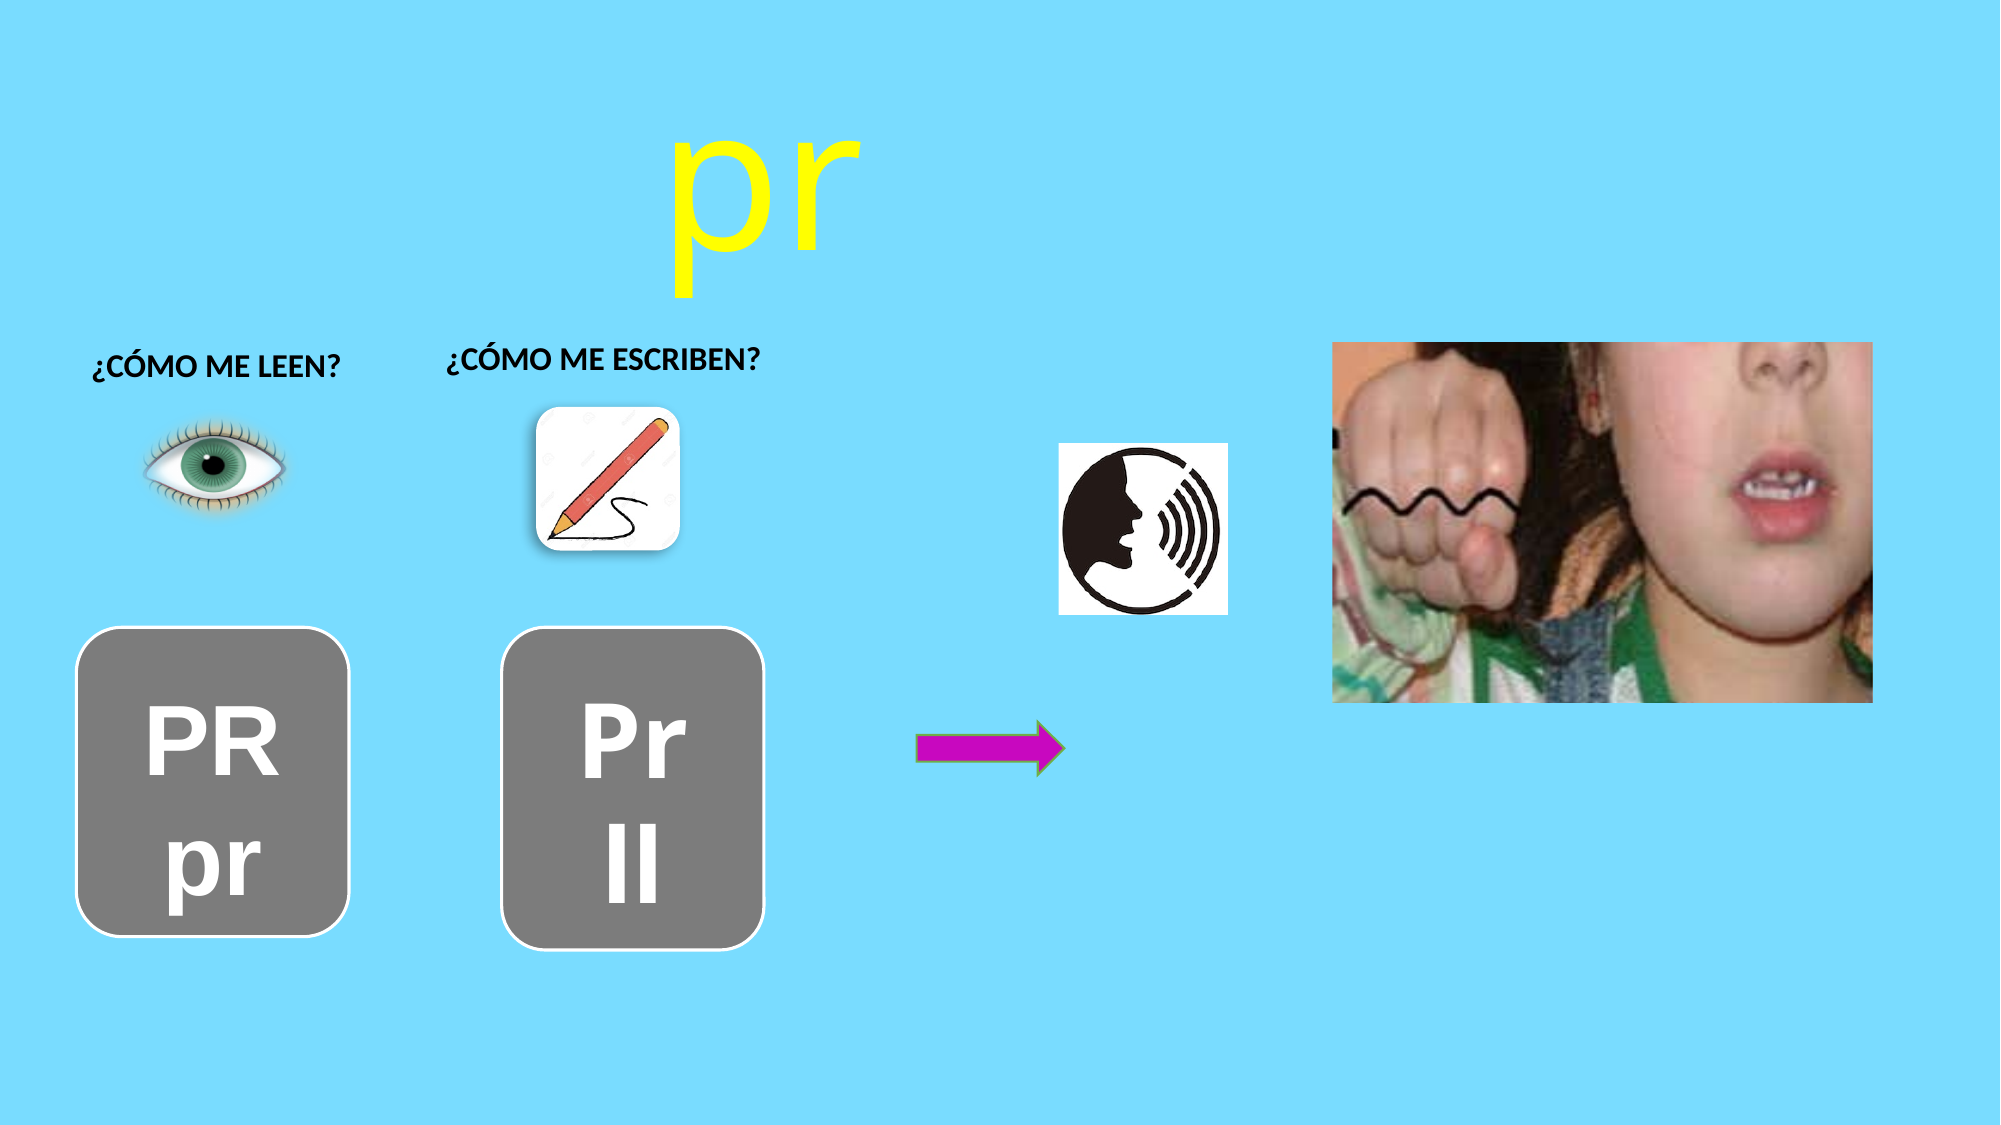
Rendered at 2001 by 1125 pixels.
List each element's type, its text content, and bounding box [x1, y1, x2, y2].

text_box ¿CÓMO ME LEEN? [76, 337, 431, 392]
picture [1332, 342, 1873, 703]
picture [127, 406, 305, 530]
picture [536, 406, 680, 551]
text_box ¿CÓMO ME ESCRIBEN? [430, 330, 915, 385]
text_box pr [127, 158, 1397, 214]
text_box [915, 719, 1066, 778]
text_box PR pr [74, 625, 351, 939]
text_box Pr ll [500, 625, 766, 952]
picture [1058, 443, 1228, 615]
